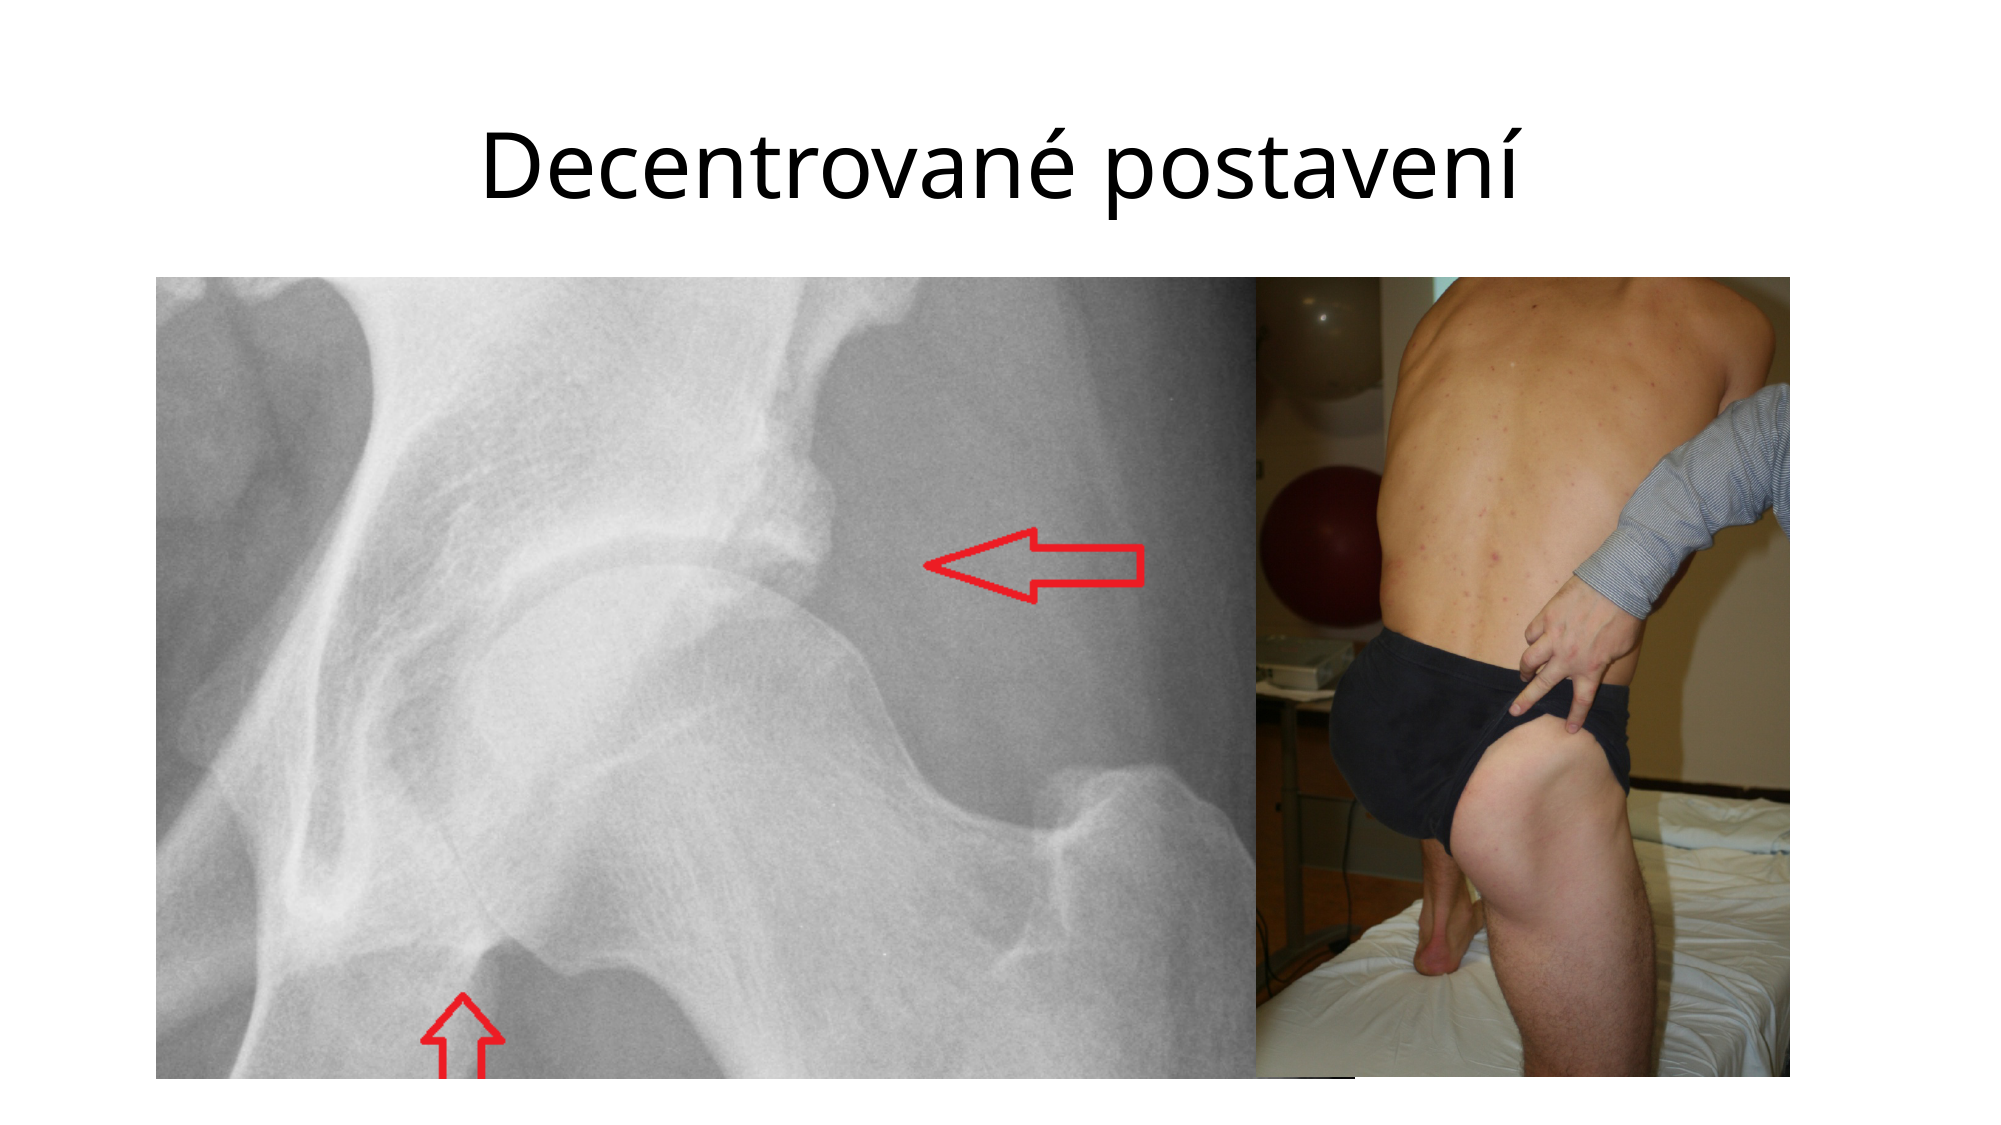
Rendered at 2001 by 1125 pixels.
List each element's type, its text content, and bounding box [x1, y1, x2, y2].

picture [156, 277, 1790, 1079]
title Decentrované postavení [137, 59, 1863, 278]
